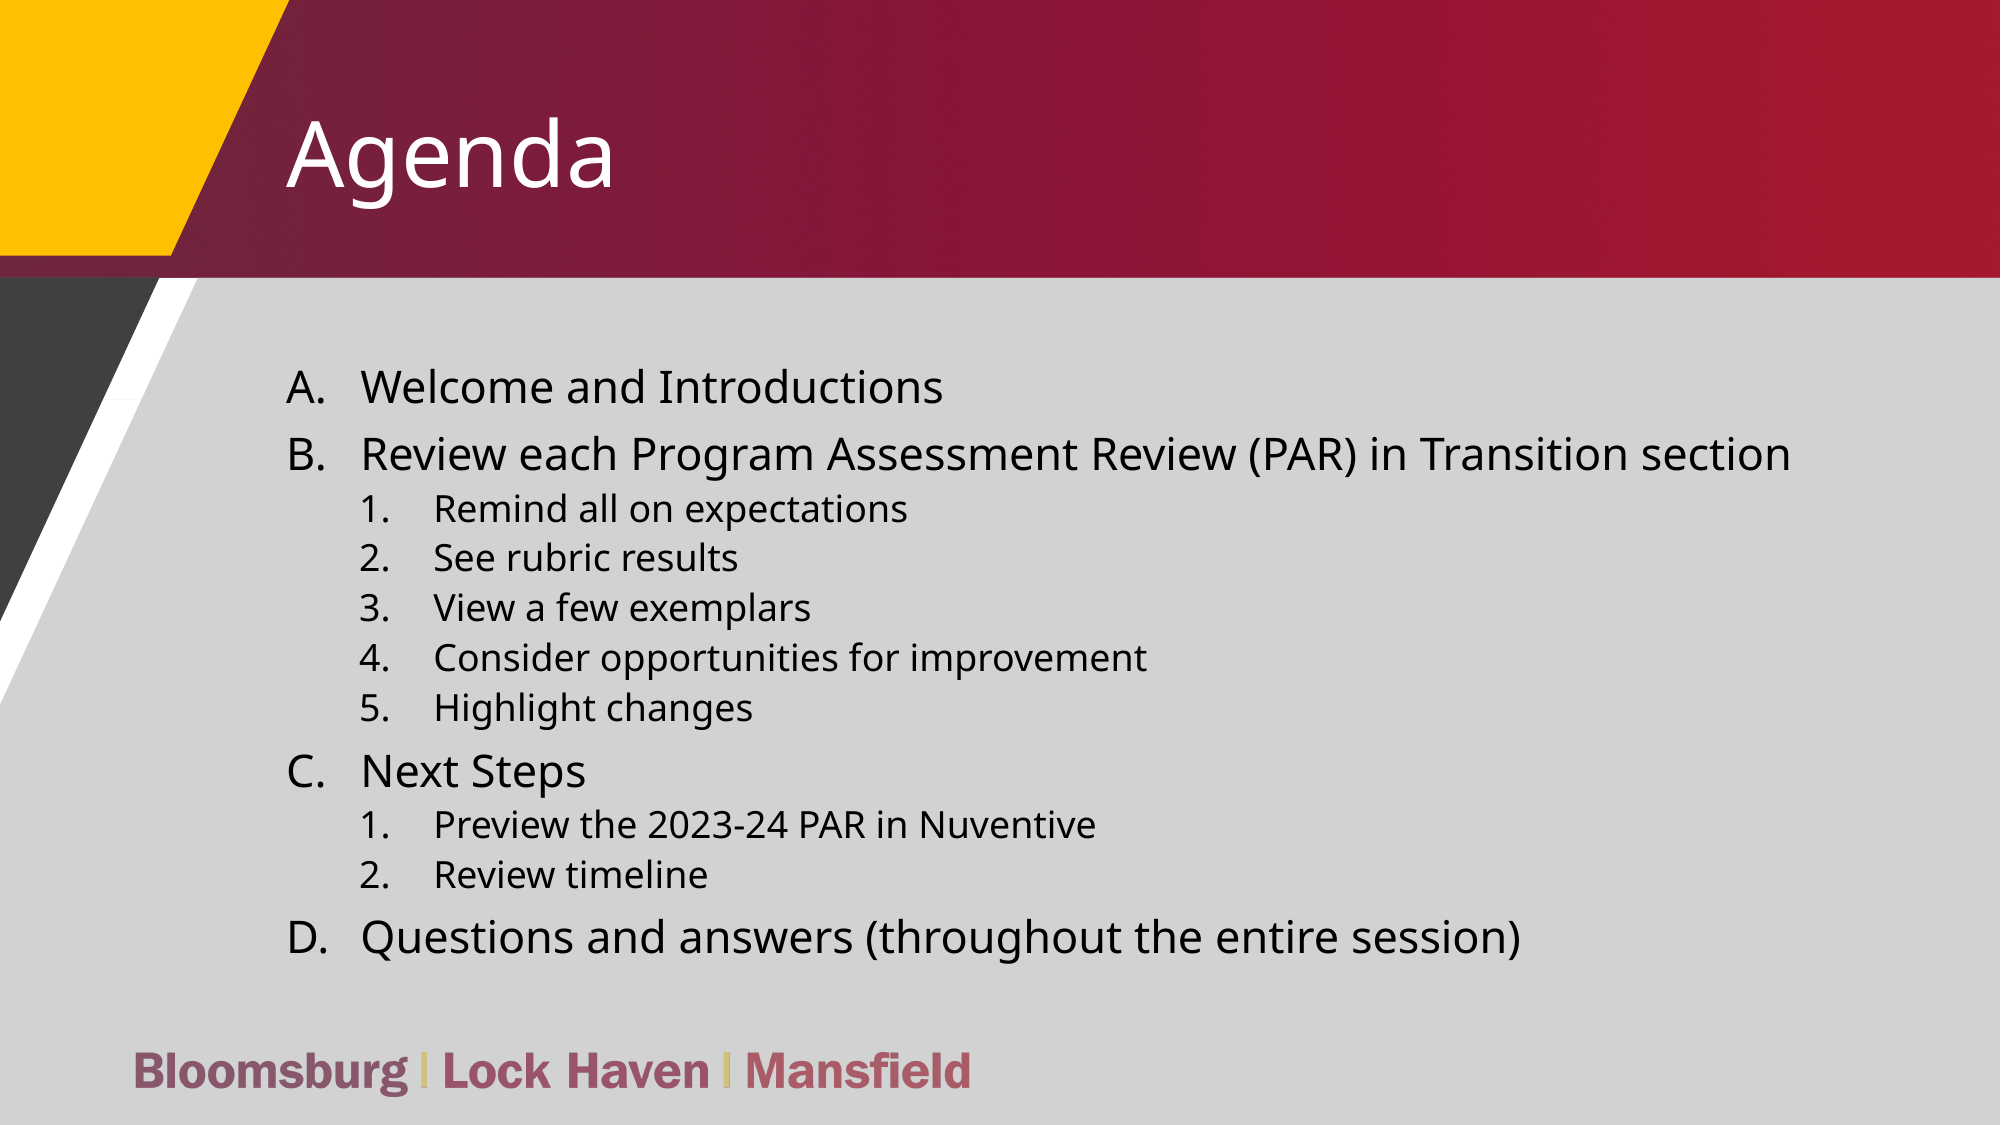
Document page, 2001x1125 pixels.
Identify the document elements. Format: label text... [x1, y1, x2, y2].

picture [0, 0, 2000, 276]
text_box [0, 276, 162, 622]
text_box [0, 0, 291, 257]
text_box [0, 276, 2000, 1125]
list Welcome and Introductions Review each Program Assessment Review (PAR) in Transition section Remind all on expectations See rubric results View a few exemplars Consider opportunities for improvement Highlight changes Next Steps Preview the 2023-24 PAR in Nuventive Review timeline Questions and answers (throughout the entire session) [271, 356, 1808, 1020]
title Agenda [271, 60, 1808, 255]
